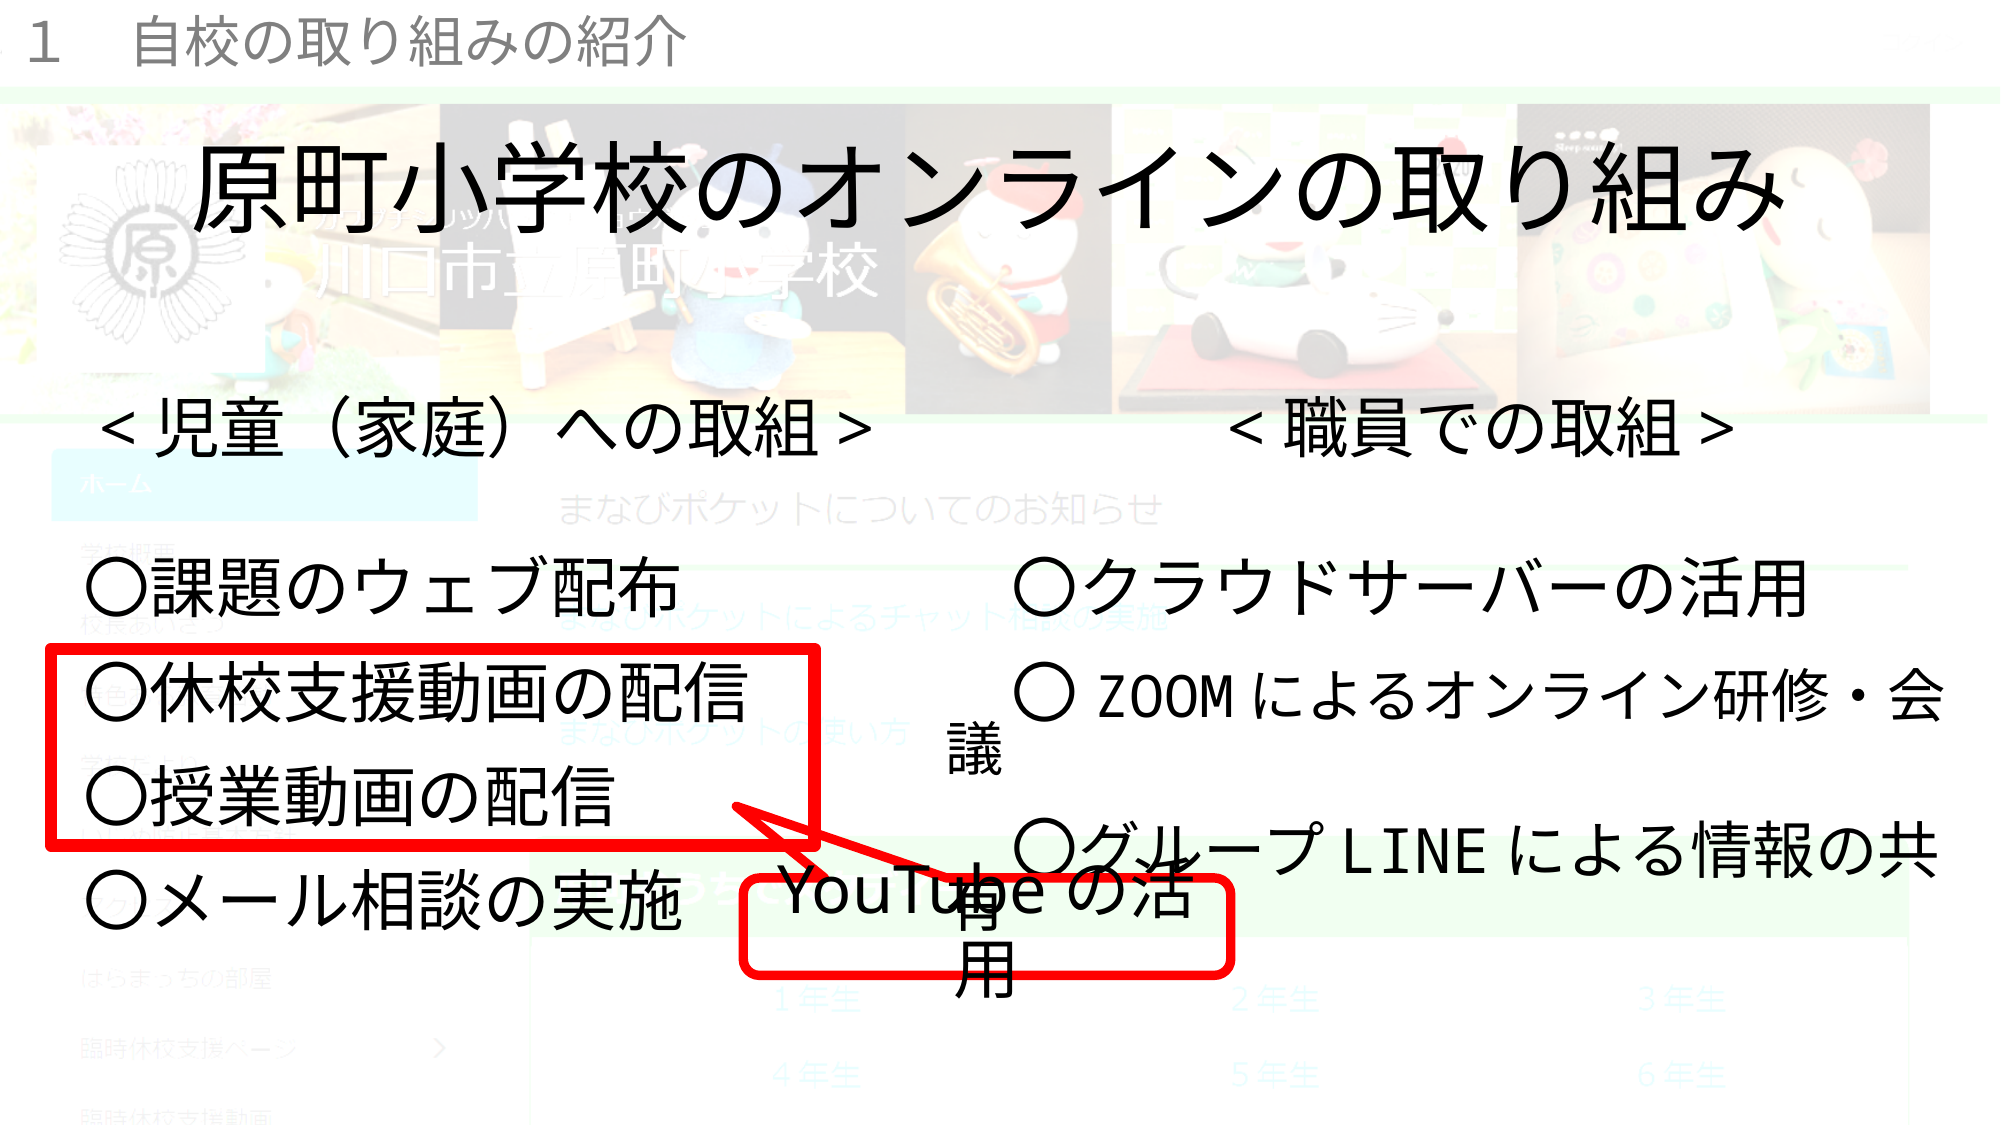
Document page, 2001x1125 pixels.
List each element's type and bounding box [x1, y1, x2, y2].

list [0, 0, 2000, 1125]
